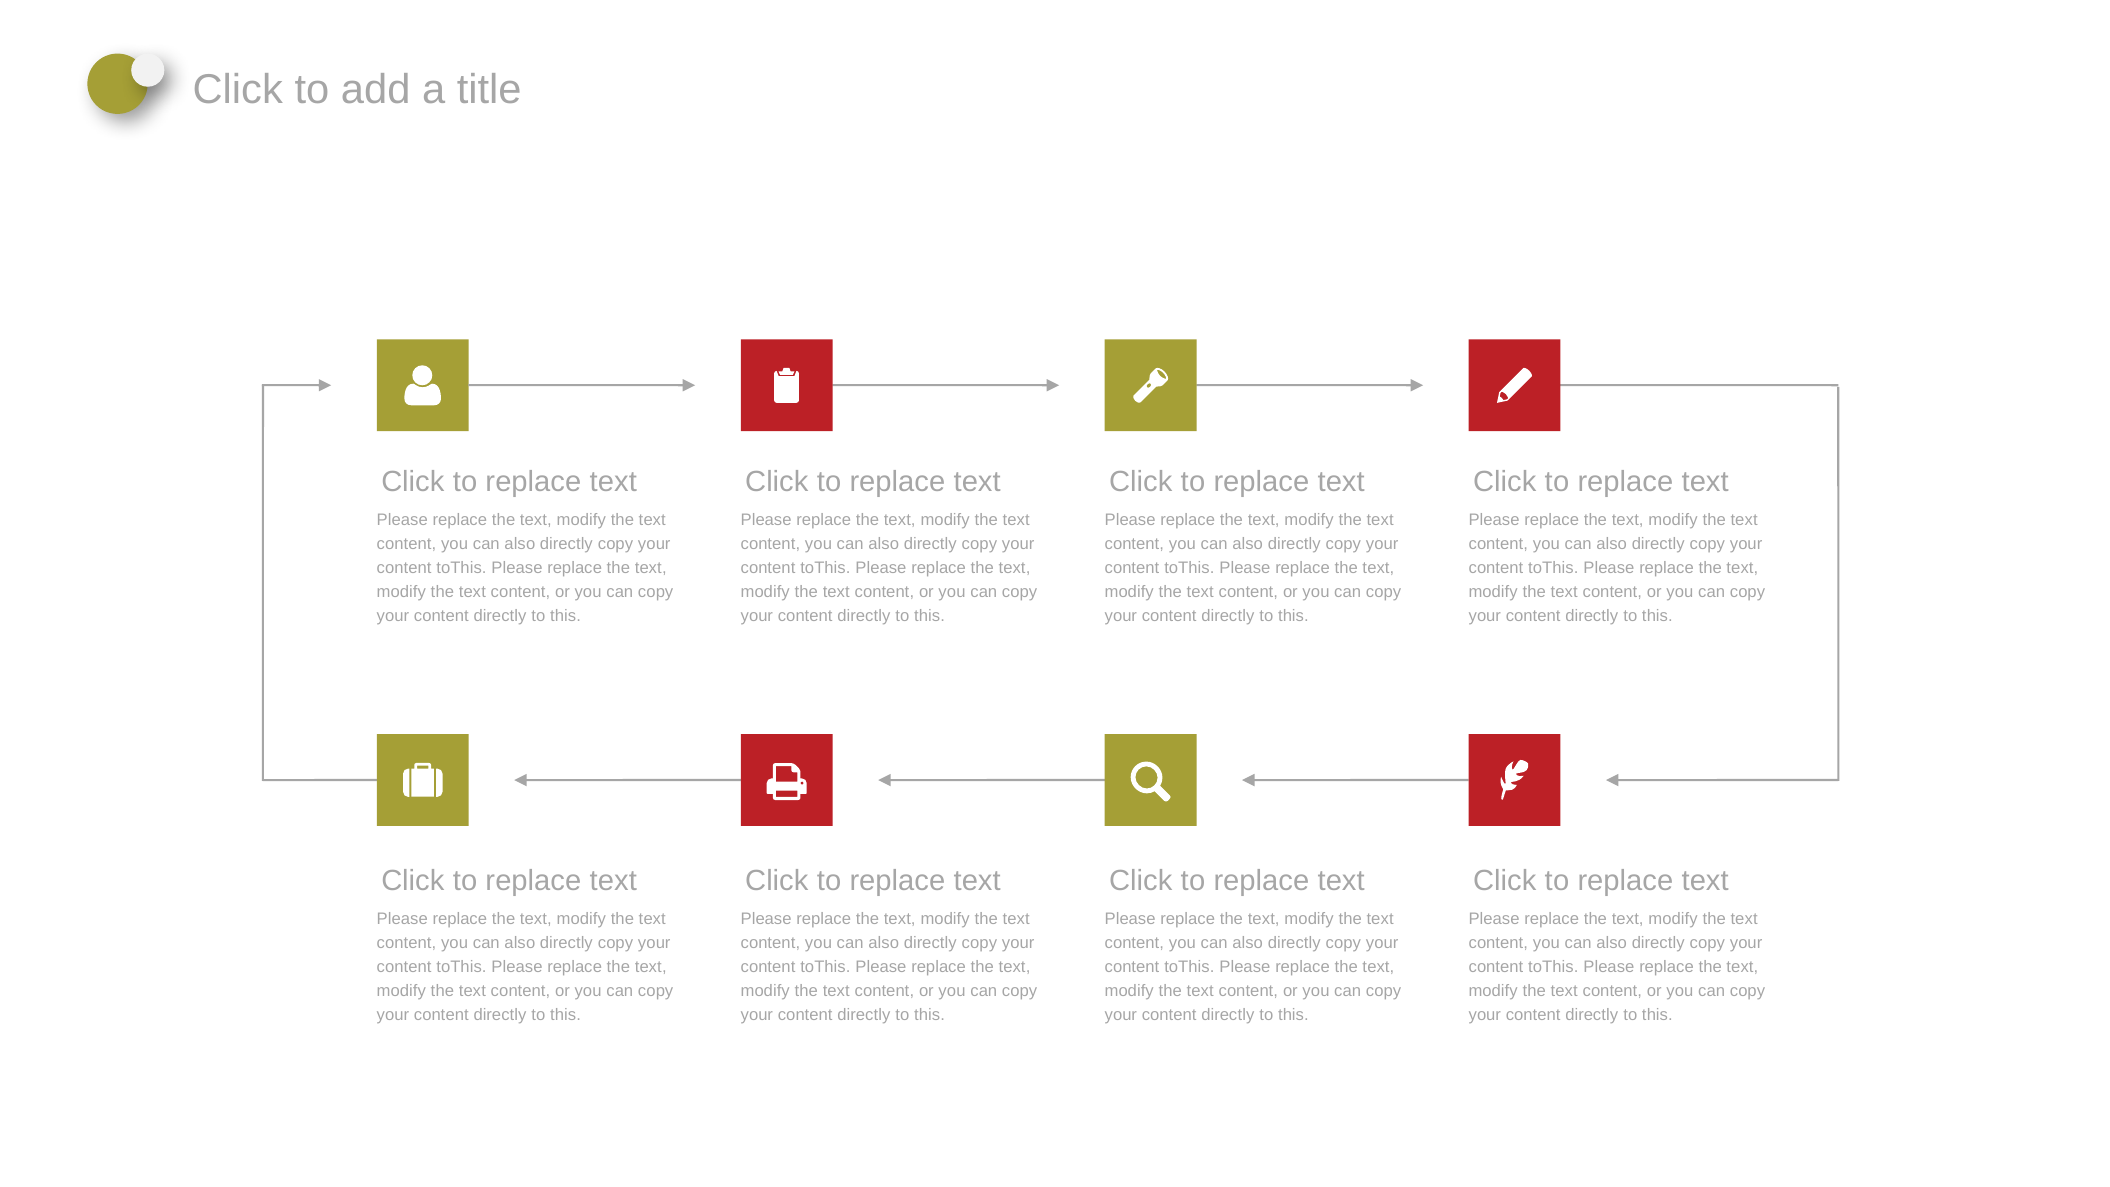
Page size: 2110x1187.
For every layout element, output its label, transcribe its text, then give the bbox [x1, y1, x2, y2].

text_box Please replace the text, modify the text content, you can also directly copy your content toThis. Please replace the text, modify the text content, or you can copy your content directly to this. [376, 904, 680, 1025]
text_box Please replace the text, modify the text content, you can also directly copy your content toThis. Please replace the text, modify the text content, or you can copy your content directly to this. [376, 504, 680, 625]
text_box Please replace the text, modify the text content, you can also directly copy your content toThis. Please replace the text, modify the text content, or you can copy your content directly to this. [740, 904, 1044, 1025]
text_box [469, 379, 696, 392]
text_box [1104, 734, 1197, 826]
text_box [86, 52, 142, 115]
text_box Click to replace text [1109, 454, 1473, 497]
text_box Please replace the text, modify the text content, you can also directly copy your content toThis. Please replace the text, modify the text content, or you can copy your content directly to this. [1104, 504, 1408, 625]
text_box [1197, 379, 1424, 392]
text_box Click to replace text [1473, 854, 1847, 897]
text_box Please replace the text, modify the text content, you can also directly copy your content toThis. Please replace the text, modify the text content, or you can copy your content directly to this. [1468, 504, 1772, 625]
text_box [1606, 773, 1839, 787]
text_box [1104, 339, 1197, 432]
text_box [878, 773, 1104, 787]
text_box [376, 734, 469, 826]
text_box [1468, 734, 1561, 826]
text_box [514, 773, 740, 787]
text_box Please replace the text, modify the text content, you can also directly copy your content toThis. Please replace the text, modify the text content, or you can copy your content directly to this. [740, 504, 1044, 625]
text_box Please replace the text, modify the text content, you can also directly copy your content toThis. Please replace the text, modify the text content, or you can copy your content directly to this. [1468, 904, 1772, 1025]
text_box Click to replace text [381, 854, 745, 897]
text_box Click to replace text [745, 854, 1109, 897]
text_box [833, 379, 1060, 392]
text_box Click to replace text [745, 454, 1109, 497]
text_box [740, 339, 833, 432]
text_box Click to replace text [381, 454, 745, 497]
text_box [130, 52, 166, 88]
text_box Please replace the text, modify the text content, you can also directly copy your content toThis. Please replace the text, modify the text content, or you can copy your content directly to this. [1104, 904, 1408, 1025]
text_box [1468, 339, 1561, 432]
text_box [376, 339, 469, 432]
text_box [261, 379, 332, 392]
text_box Click to replace text [1473, 454, 1847, 497]
text_box [1242, 773, 1468, 787]
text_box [740, 734, 833, 826]
text_box Click to add a title [176, 53, 680, 114]
text_box Click to replace text [1109, 854, 1473, 897]
